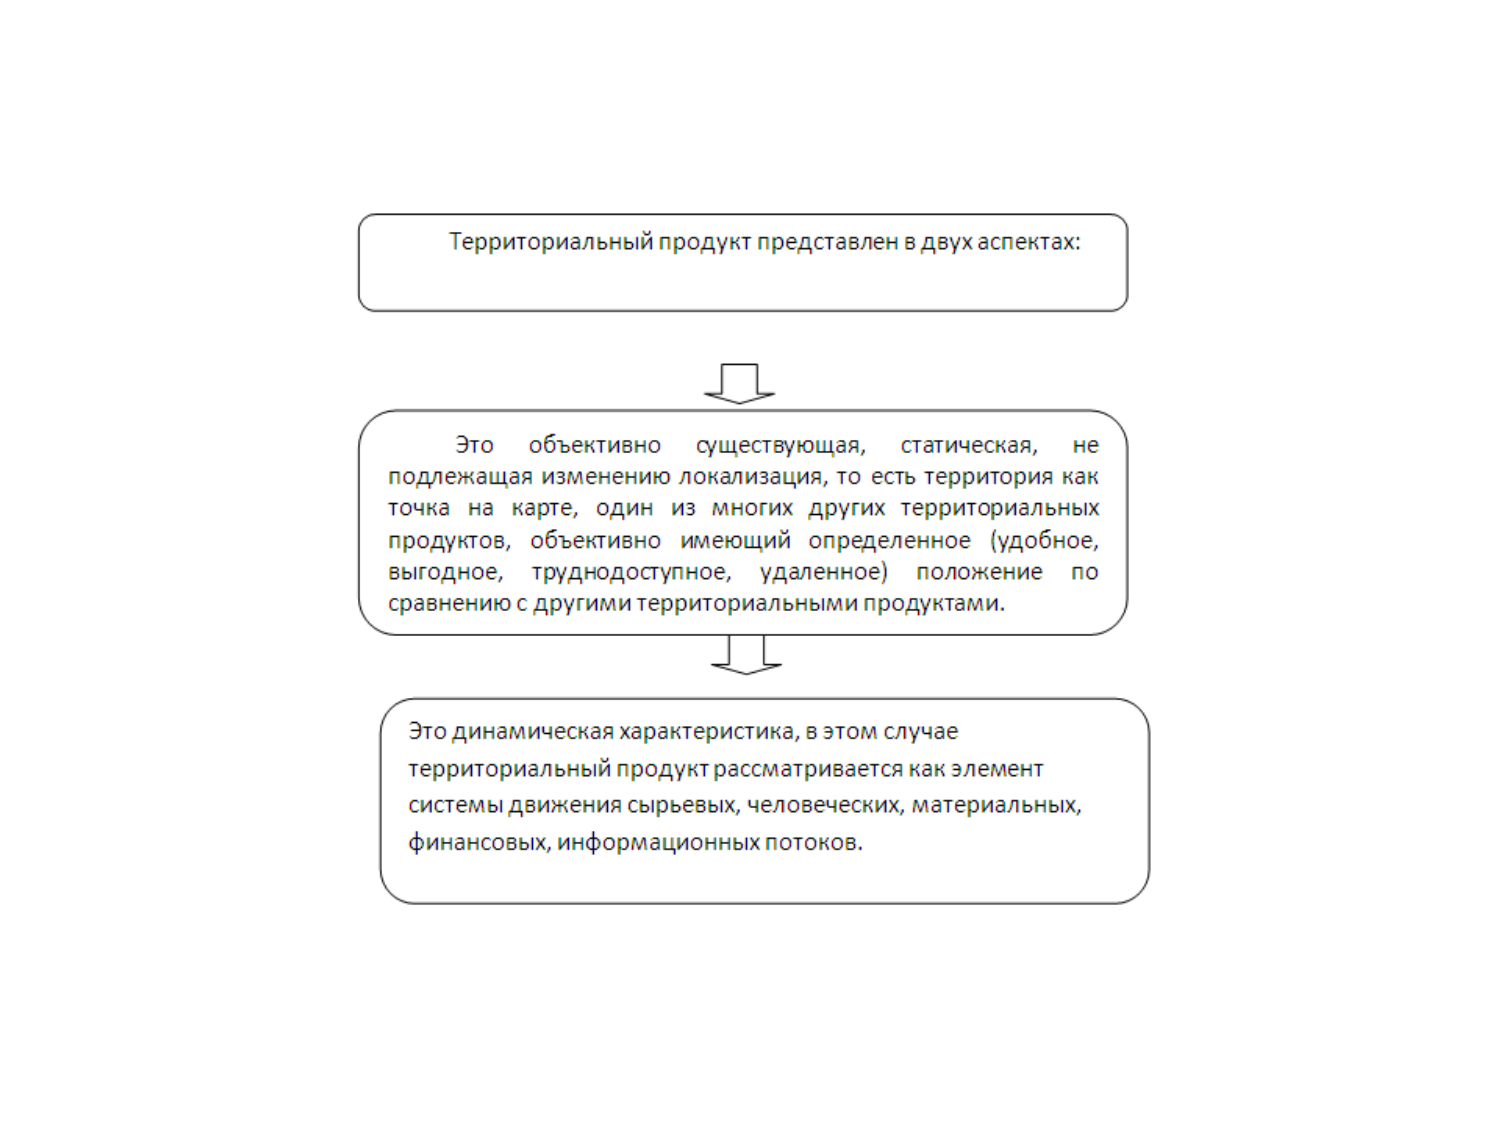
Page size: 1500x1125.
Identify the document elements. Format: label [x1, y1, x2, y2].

picture [295, 195, 1205, 930]
